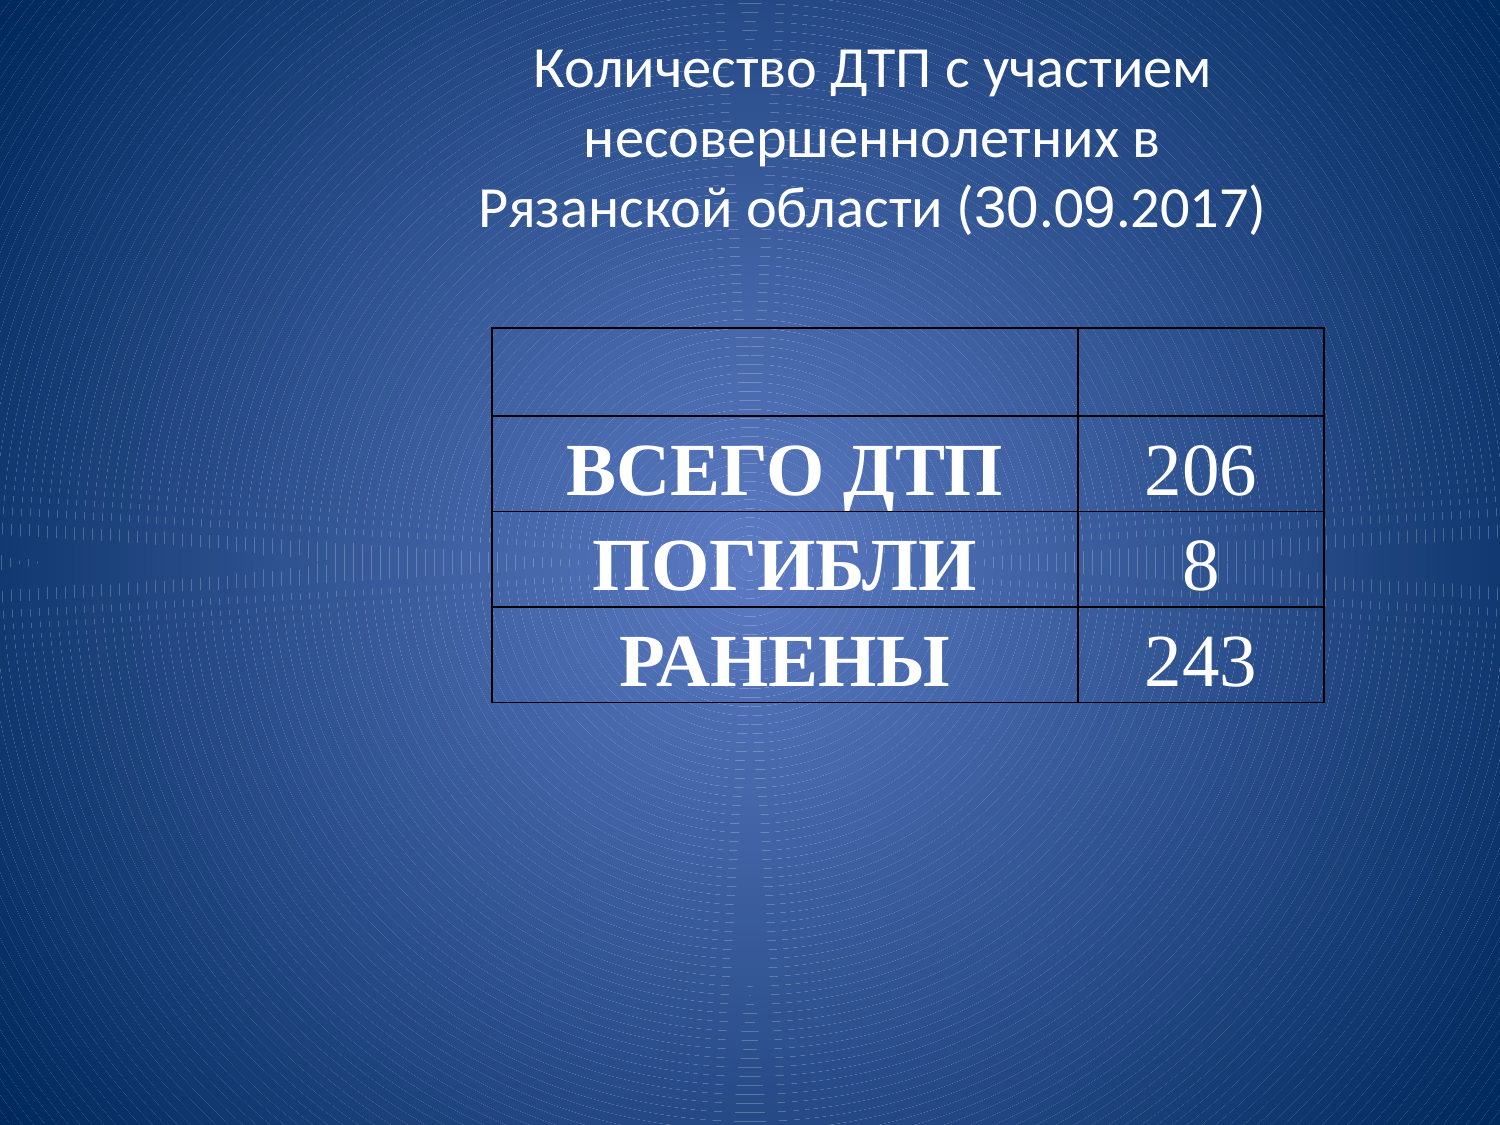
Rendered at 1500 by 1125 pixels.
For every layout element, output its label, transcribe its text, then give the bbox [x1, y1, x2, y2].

table_cell ВСЕГО ДТП [493, 417, 1077, 511]
table_cell ПОГИБЛИ [493, 512, 1077, 550]
text_box [726, 645, 1038, 684]
table_cell 8 [1079, 512, 1323, 550]
title Количество ДТП с участием несовершеннолетних в Рязанской области (30.09.2017) [445, 44, 1301, 165]
table_cell 243 [1079, 645, 1323, 702]
text_box [398, 550, 1407, 645]
table_header [1079, 329, 1323, 415]
table_header [493, 329, 1077, 415]
table_cell 206 [1079, 417, 1323, 511]
table_cell РАНЕНЫ [493, 645, 1077, 702]
